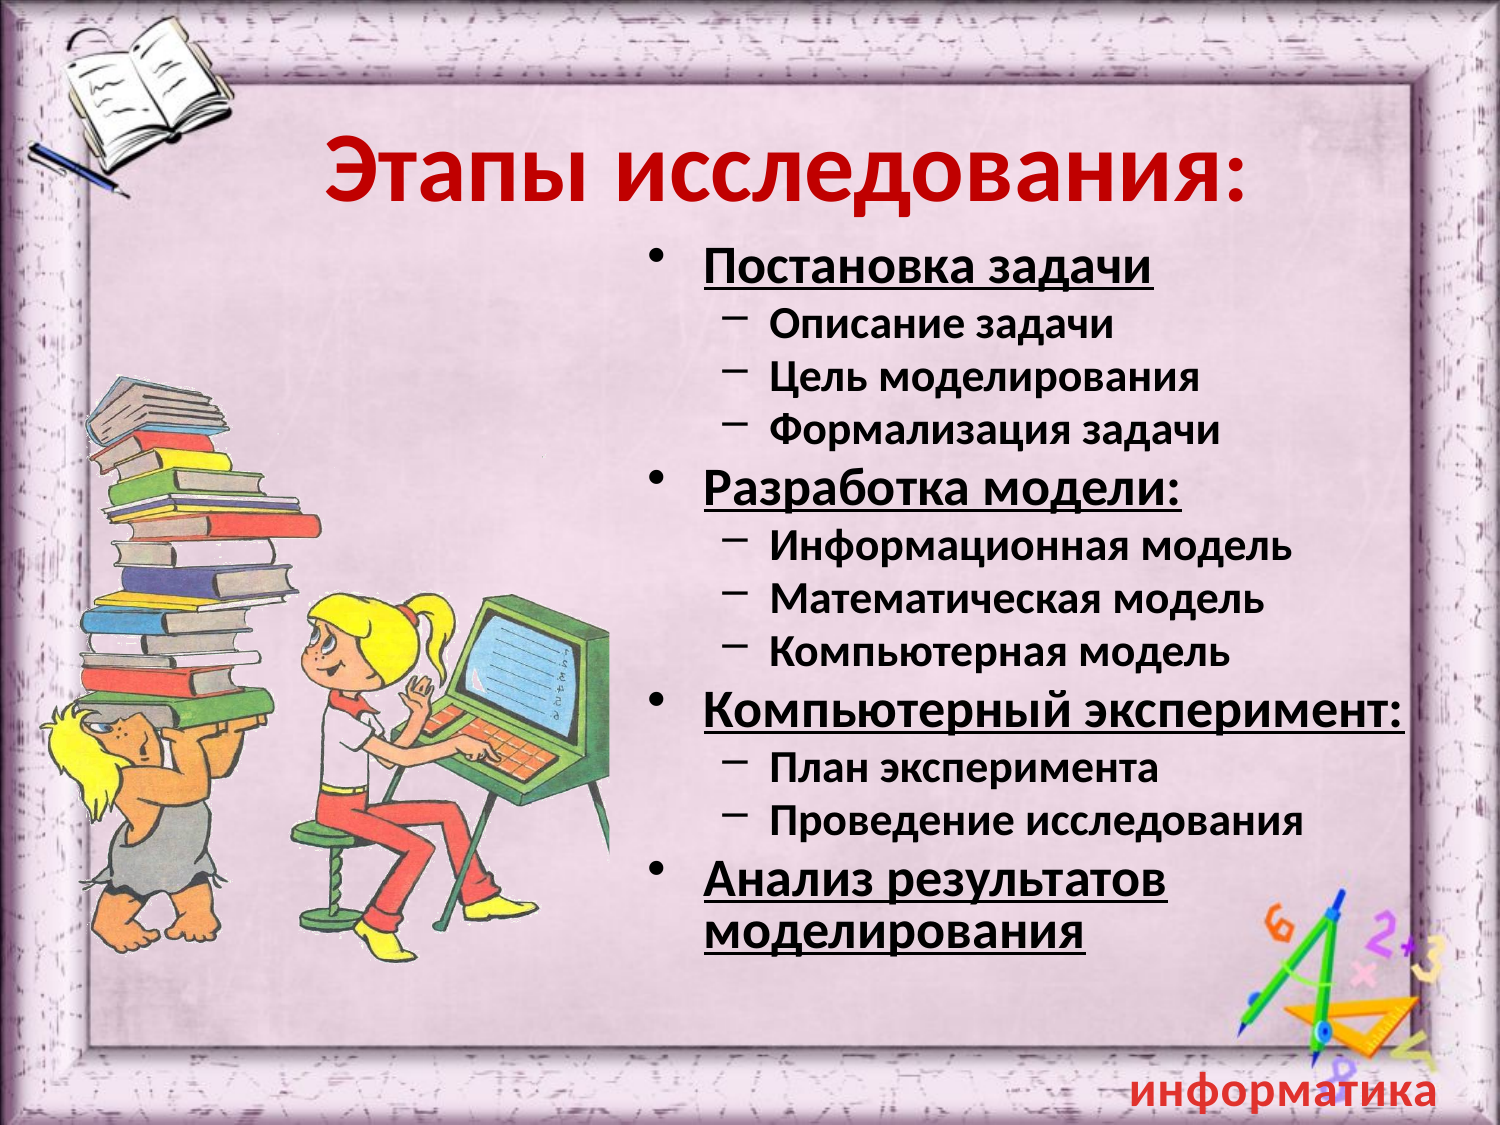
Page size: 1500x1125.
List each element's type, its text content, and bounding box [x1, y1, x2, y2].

text_box Постановка задачи Описание задачи Цель моделирования Формализация задачи Разработка модели: Информационная модель Математическая модель Компьютерная модель Компьютерный эксперимент: План эксперимента Проведение исследования Анализ результатов моделирования [632, 234, 1500, 1067]
text_box Этапы исследования: [309, 93, 1264, 229]
text_box информатика [1066, 1049, 1500, 1125]
picture [0, 0, 1500, 1125]
